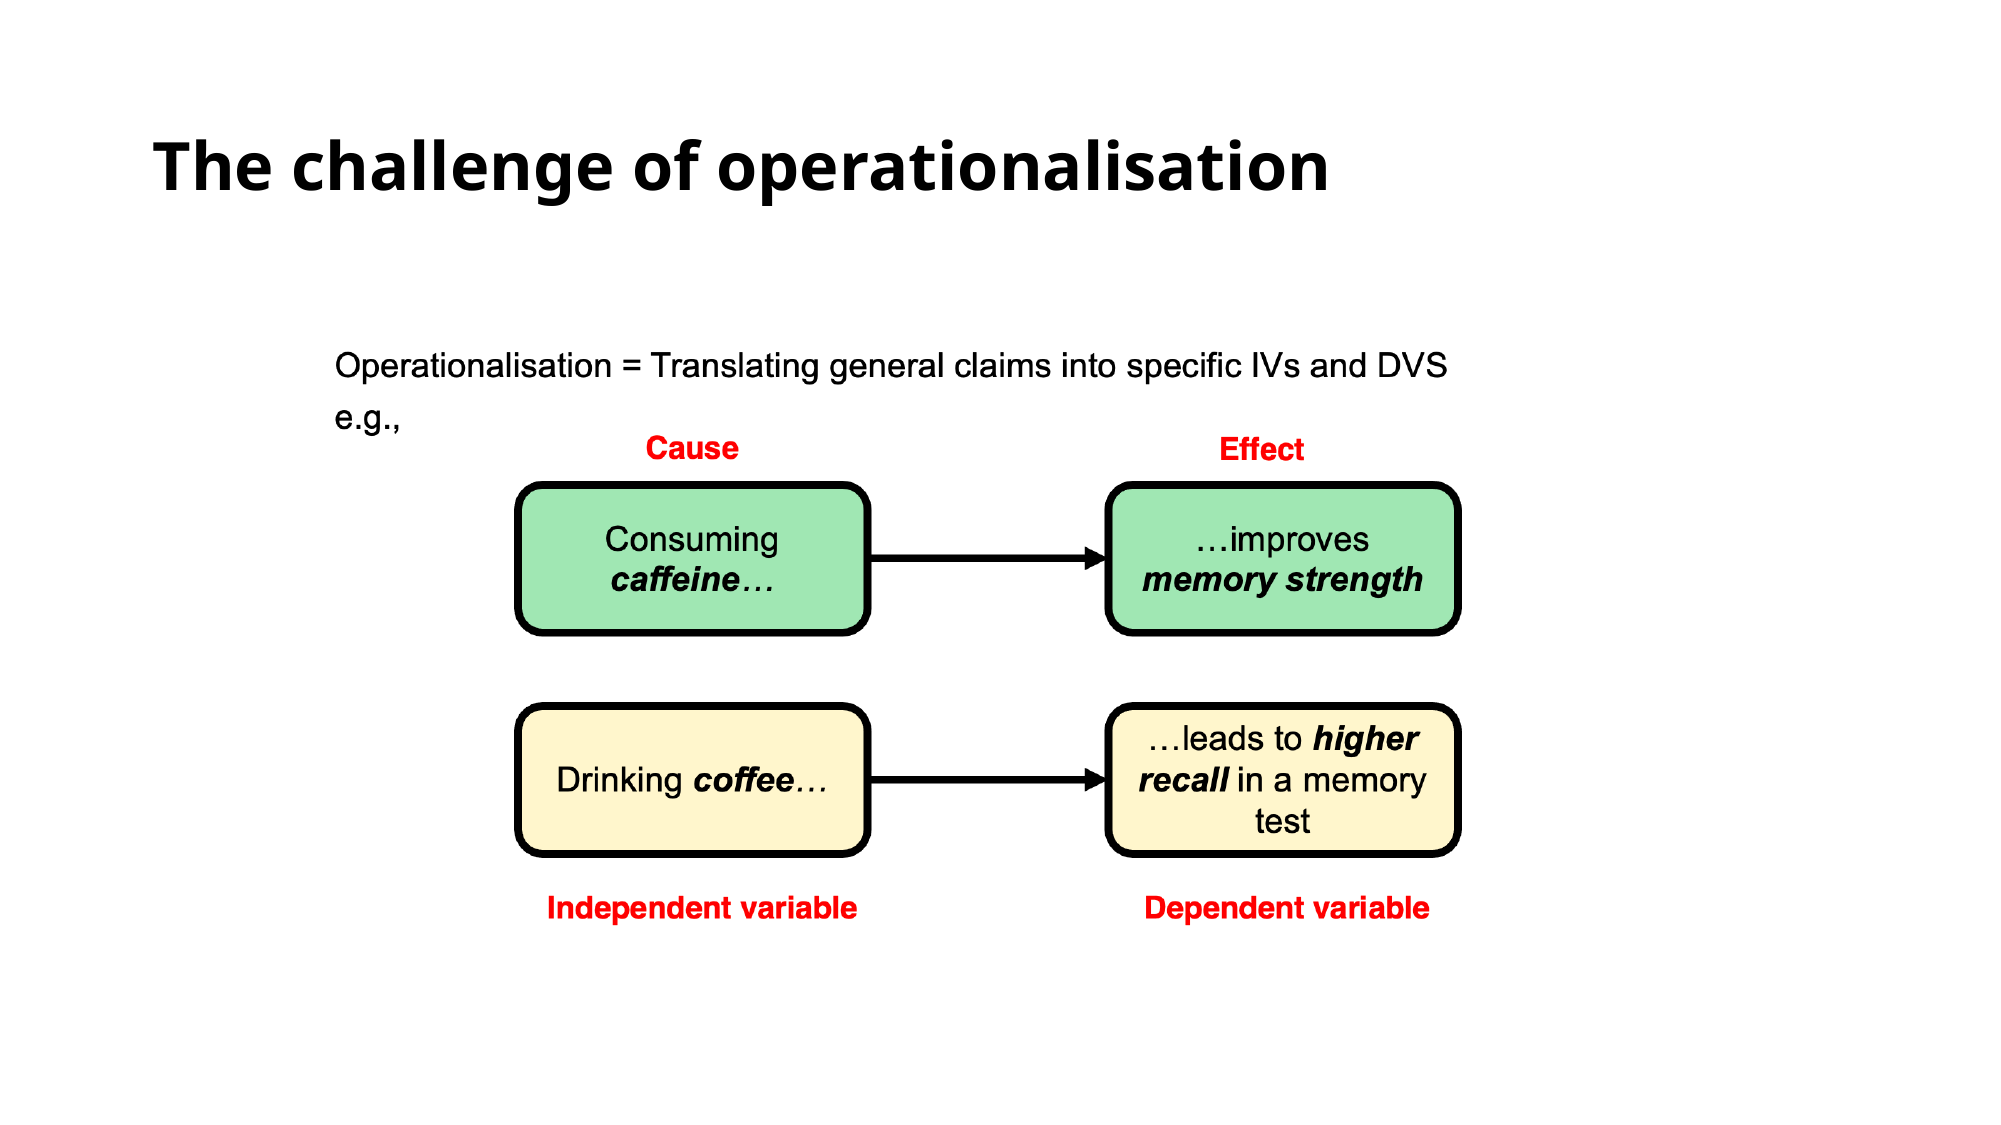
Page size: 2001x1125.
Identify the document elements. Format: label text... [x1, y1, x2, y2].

picture [274, 297, 1728, 1011]
title The challenge of operationalisation [137, 59, 1779, 278]
